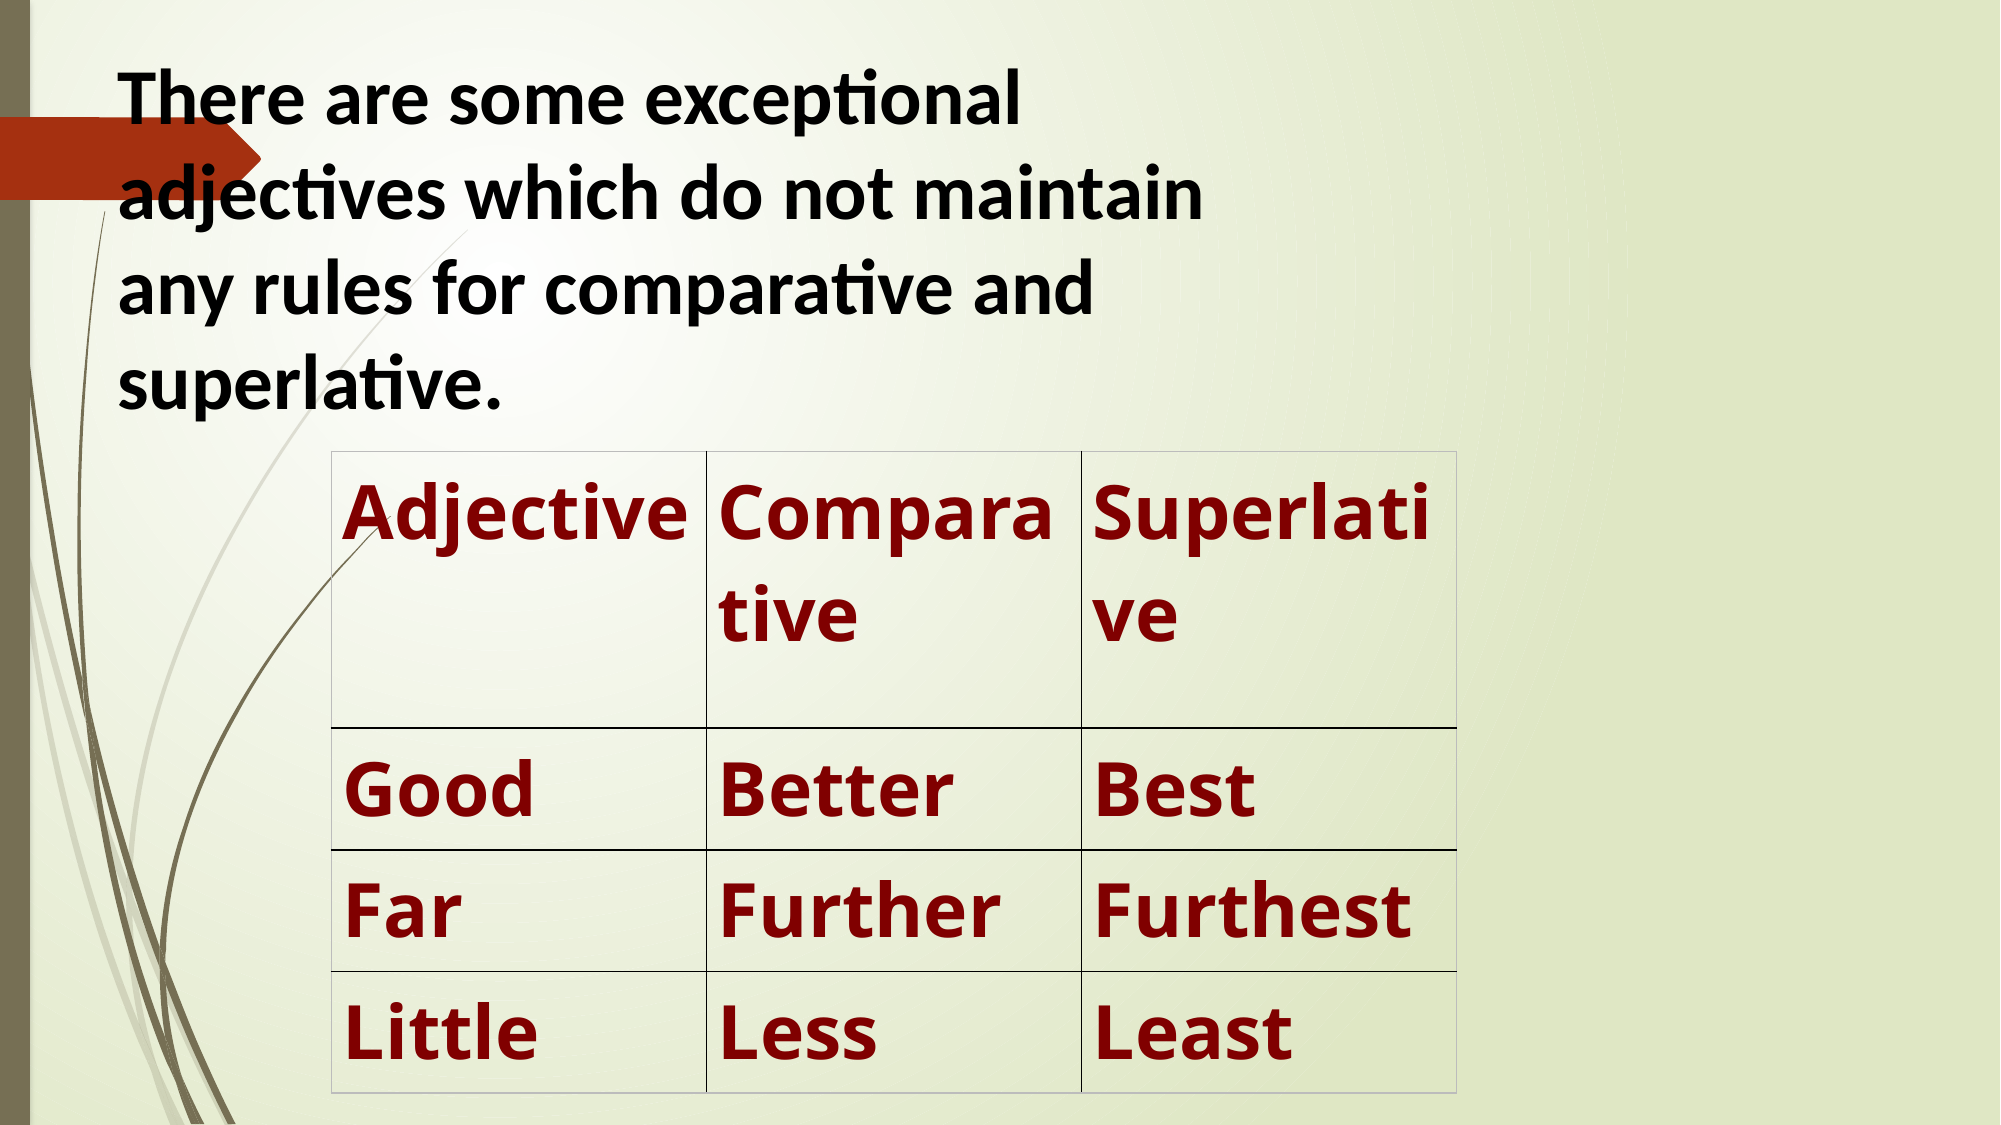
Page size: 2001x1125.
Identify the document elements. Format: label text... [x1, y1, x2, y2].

table_cell Better [707, 729, 1081, 849]
table_cell Little [332, 972, 706, 1092]
table_header Adjective [332, 452, 706, 727]
table_cell Furthest [1082, 851, 1456, 971]
table_cell Best [1082, 729, 1456, 849]
text_box There are some exceptional adjectives which do not maintain any rules for comparative and superlative. [102, 37, 1333, 433]
table_cell Less [707, 972, 1081, 1092]
table_cell Far [332, 851, 706, 971]
table_header Superlative [1082, 452, 1456, 727]
table_cell Good [332, 729, 706, 849]
table_cell Least [1082, 972, 1456, 1092]
table_header Comparative [707, 452, 1081, 727]
table_cell Further [707, 851, 1081, 971]
